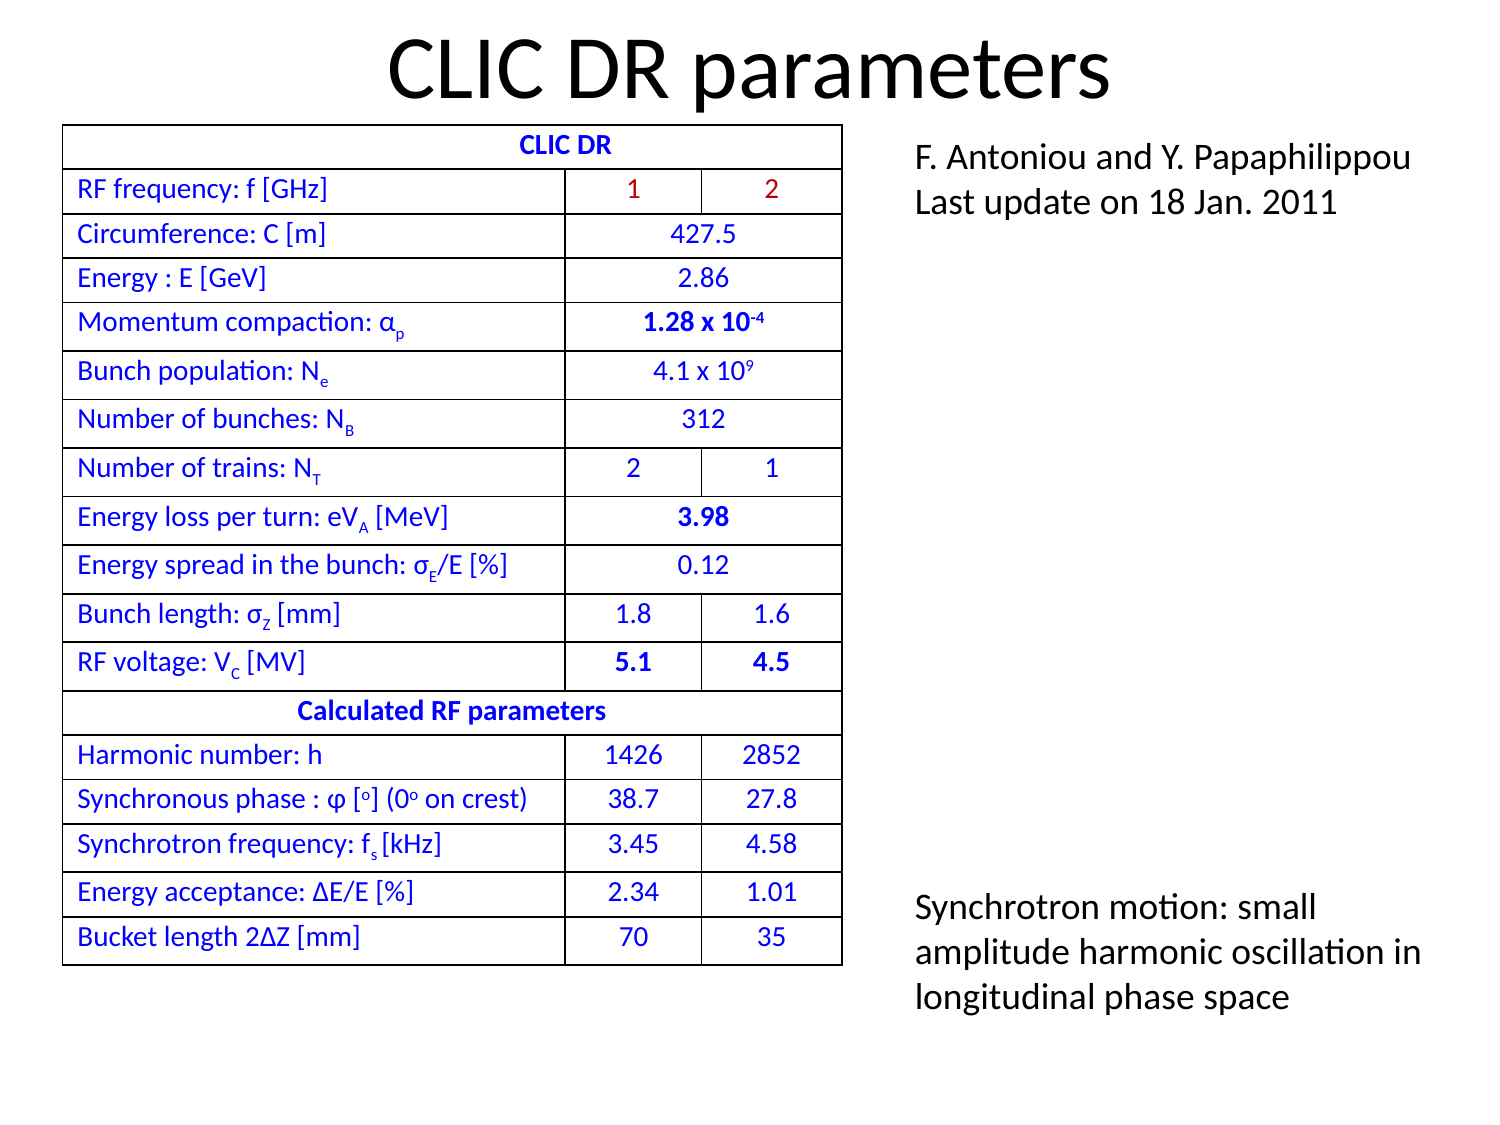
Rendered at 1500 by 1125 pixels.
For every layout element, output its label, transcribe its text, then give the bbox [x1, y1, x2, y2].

text_box F. Antoniou and Y. Papaphilippou Last update on 18 Jan. 2011 [900, 124, 1463, 230]
table_cell RF voltage: VC [MV] [63, 643, 564, 690]
table_cell Energy acceptance: ΔE/E [%] [63, 873, 564, 916]
table_cell Energy loss per turn: eVA [MeV] [63, 497, 564, 544]
table_cell Circumference: C [m] [63, 215, 564, 257]
table_cell Energy : E [GeV] [63, 259, 564, 302]
table_cell 35 [702, 918, 841, 964]
table_cell 2 [566, 449, 701, 496]
table_cell Energy spread in the bunch: σE/E [%] [63, 546, 564, 593]
table_cell 27.8 [702, 780, 841, 823]
table_cell 312 [566, 400, 841, 447]
table_cell Calculated RF parameters [63, 692, 841, 734]
table_cell 4.1 x 109 [566, 352, 841, 399]
table_cell Bucket length 2ΔZ [mm] [63, 918, 564, 964]
table_cell 2852 [702, 736, 841, 779]
text_box Synchrotron motion: small amplitude harmonic oscillation in longitudinal phase space [900, 874, 1463, 1025]
table_cell 1.28 x 10-4 [566, 303, 841, 350]
table_cell 70 [566, 918, 701, 964]
table_cell RF frequency: f [GHz] [63, 170, 564, 213]
table_cell Number of trains: NT [63, 449, 564, 496]
table_cell 1.8 [566, 595, 701, 641]
table_cell 427.5 [566, 215, 841, 257]
table_cell Momentum compaction: αp [63, 303, 564, 350]
table_cell 1.01 [702, 873, 841, 916]
table_cell 1 [702, 449, 841, 496]
table_cell 5.1 [566, 643, 701, 690]
table_cell 1 [566, 170, 701, 213]
table_cell Synchronous phase : φ [o] (0o on crest) [63, 780, 564, 823]
table_header CLIC DR [63, 126, 841, 168]
table_cell 4.58 [702, 825, 841, 871]
table_cell 3.45 [566, 825, 701, 871]
title CLIC DR parameters [75, 0, 1425, 125]
table_cell 2.34 [566, 873, 701, 916]
table_cell 1.6 [702, 595, 841, 641]
table_cell 2 [702, 170, 841, 213]
table_cell Bunch population: Ne [63, 352, 564, 399]
table_cell 0.12 [566, 546, 841, 593]
table_cell 4.5 [702, 643, 841, 690]
table_cell Number of bunches: NB [63, 400, 564, 447]
table_cell 3.98 [566, 497, 841, 544]
table_cell Synchrotron frequency: fs [kHz] [63, 825, 564, 871]
table_cell 2.86 [566, 259, 841, 302]
table_cell 38.7 [566, 780, 701, 823]
table_cell Harmonic number: h [63, 736, 564, 779]
table_cell Bunch length: σZ [mm] [63, 595, 564, 641]
table_cell 1426 [566, 736, 701, 779]
